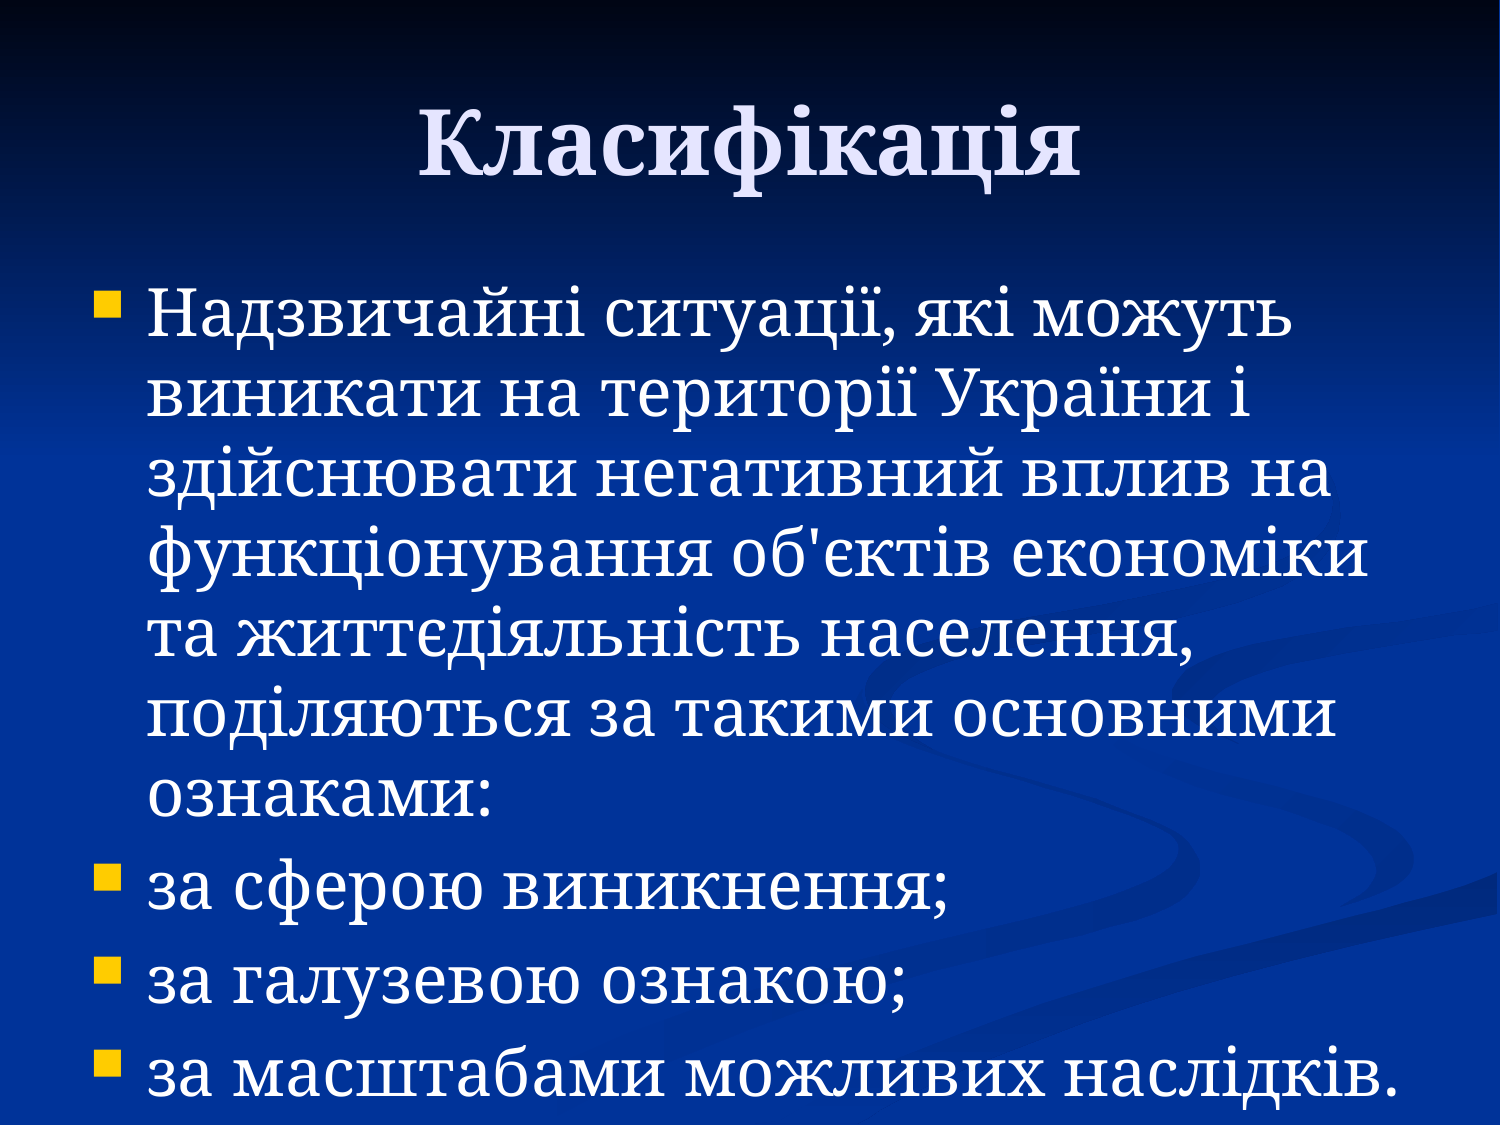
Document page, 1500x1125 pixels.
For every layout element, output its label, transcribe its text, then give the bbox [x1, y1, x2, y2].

title Класифікація [74, 44, 1426, 233]
list Надзвичайні ситуації, які можуть виникати на території України і здійснювати негативний вплив на функціонування об'єктів економіки та життєдіяльність населення, поділяються за такими основними ознаками: за сферою виникнення; за галузевою ознакою; за масштабами можливих наслідків. [74, 262, 1426, 1006]
